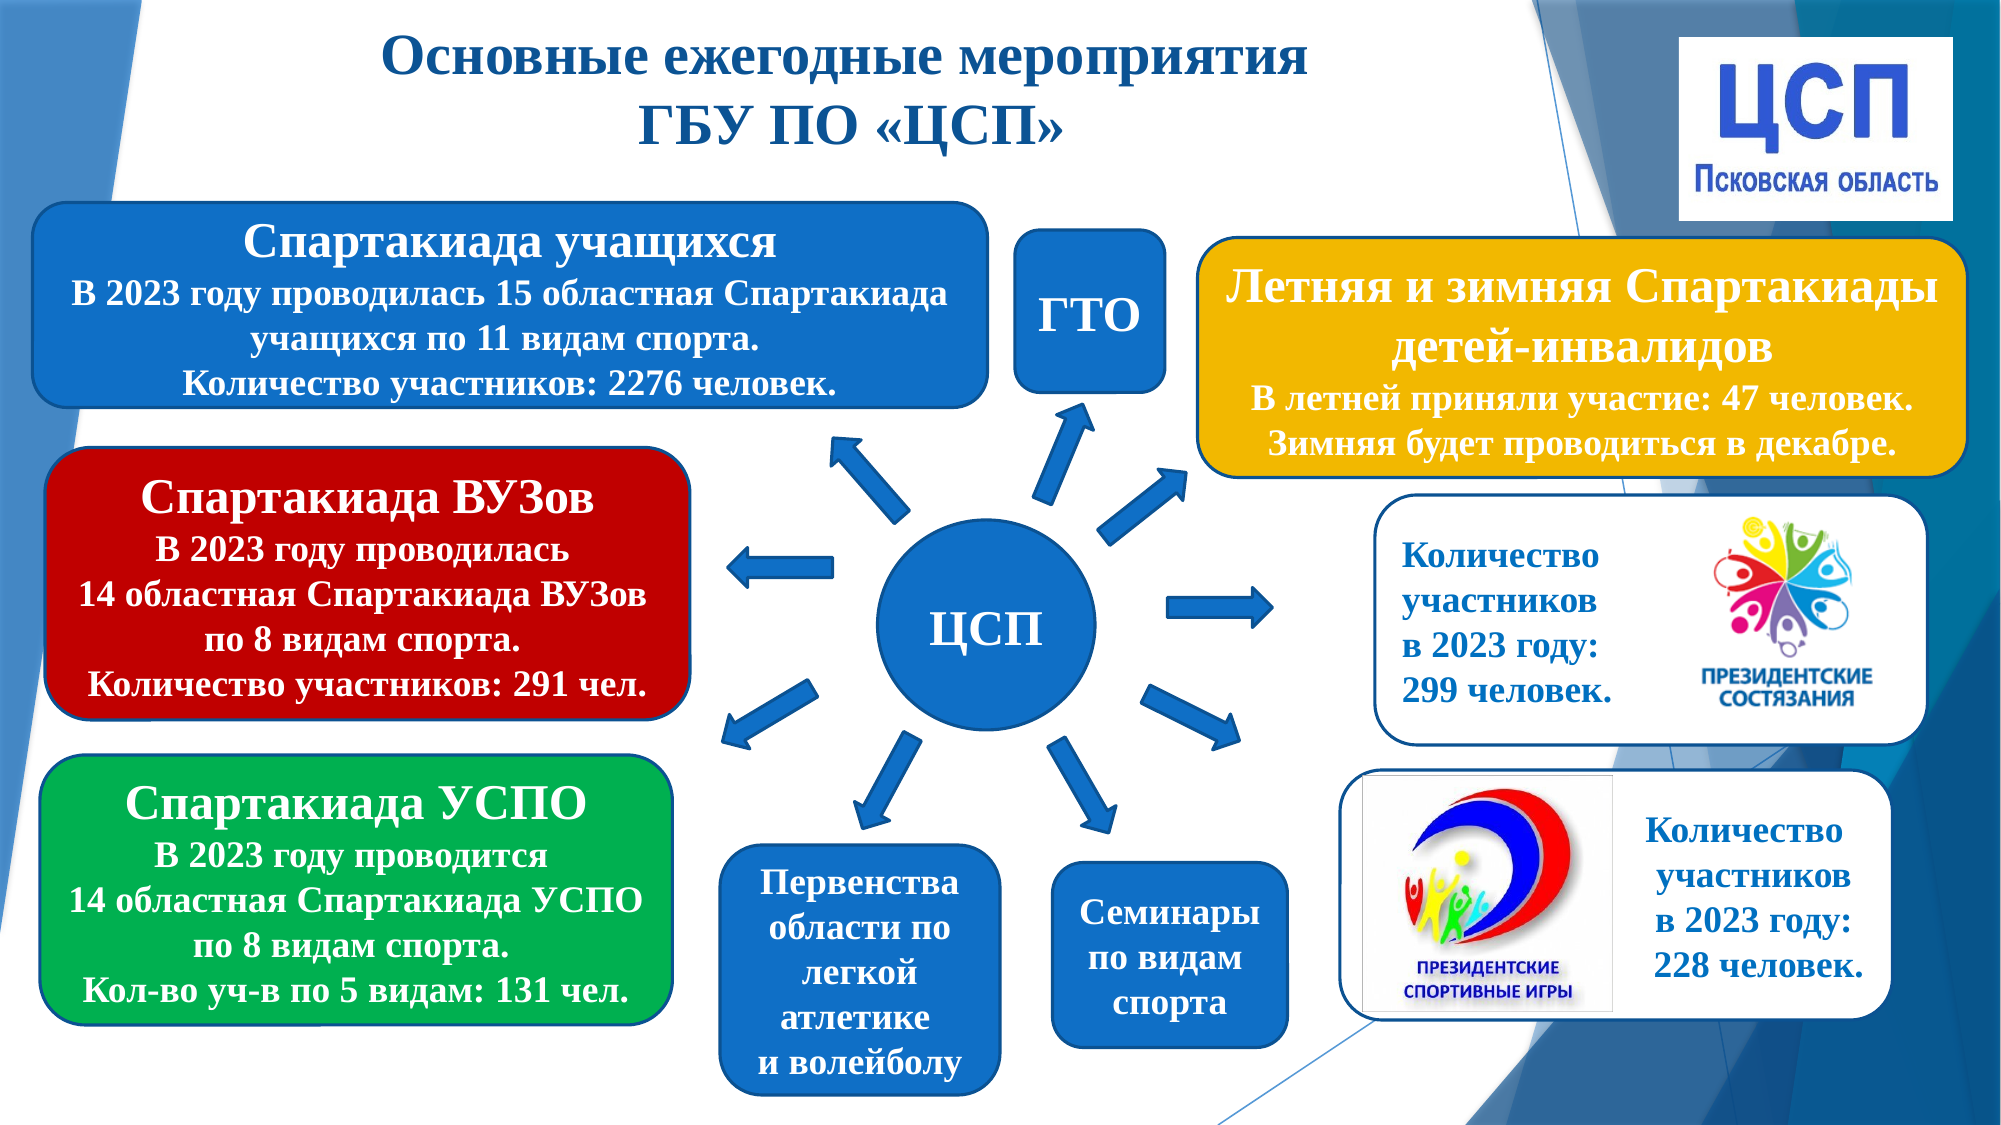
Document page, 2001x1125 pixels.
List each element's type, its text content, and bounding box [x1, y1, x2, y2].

text_box Спартакиада ВУЗов В 2023 году проводилась 14 областная Спартакиада ВУЗов по 8 видам спорта. Количество участников: 291 чел. [43, 445, 692, 722]
picture [1361, 774, 1613, 1013]
text_box [829, 436, 911, 525]
text_box ГТО [1013, 228, 1167, 395]
text_box [852, 730, 923, 831]
text_box Спартакиада УСПО В 2023 году проводится 14 областная Спартакиада УСПО по 8 видам спорта. Кол-во уч-в по 5 видам: 131 чел. [38, 753, 674, 1027]
text_box Первенства области по легкой атлетике и волейболу [718, 843, 1002, 1097]
text_box [1165, 586, 1274, 629]
text_box Количество участников в 2023 году: 228 человек. [1338, 768, 1895, 1022]
text_box [1139, 683, 1241, 752]
text_box [720, 678, 820, 751]
text_box Спартакиада учащихся В 2023 году проводилась 15 областная Спартакиада учащихся по 11 видам спорта. Количество участников: 2276 человек. [30, 200, 990, 410]
text_box Количество участников в 2023 году: 299 человек. [1373, 493, 1930, 747]
text_box [1031, 402, 1095, 507]
text_box ЦСП [875, 518, 1097, 732]
text_box [1046, 735, 1118, 835]
text_box Основные ежегодные мероприятия ГБУ ПО «ЦСП» [241, 0, 1464, 174]
text_box Семинары по видам спорта [1050, 860, 1290, 1050]
picture [1678, 34, 1952, 221]
text_box [726, 546, 835, 589]
picture [1679, 503, 1893, 737]
text_box Летняя и зимняя Спартакиады детей-инвалидов В летней приняли участие: 47 человек. Зимняя будет проводиться в декабре. [1195, 235, 1970, 480]
text_box [1096, 467, 1188, 547]
